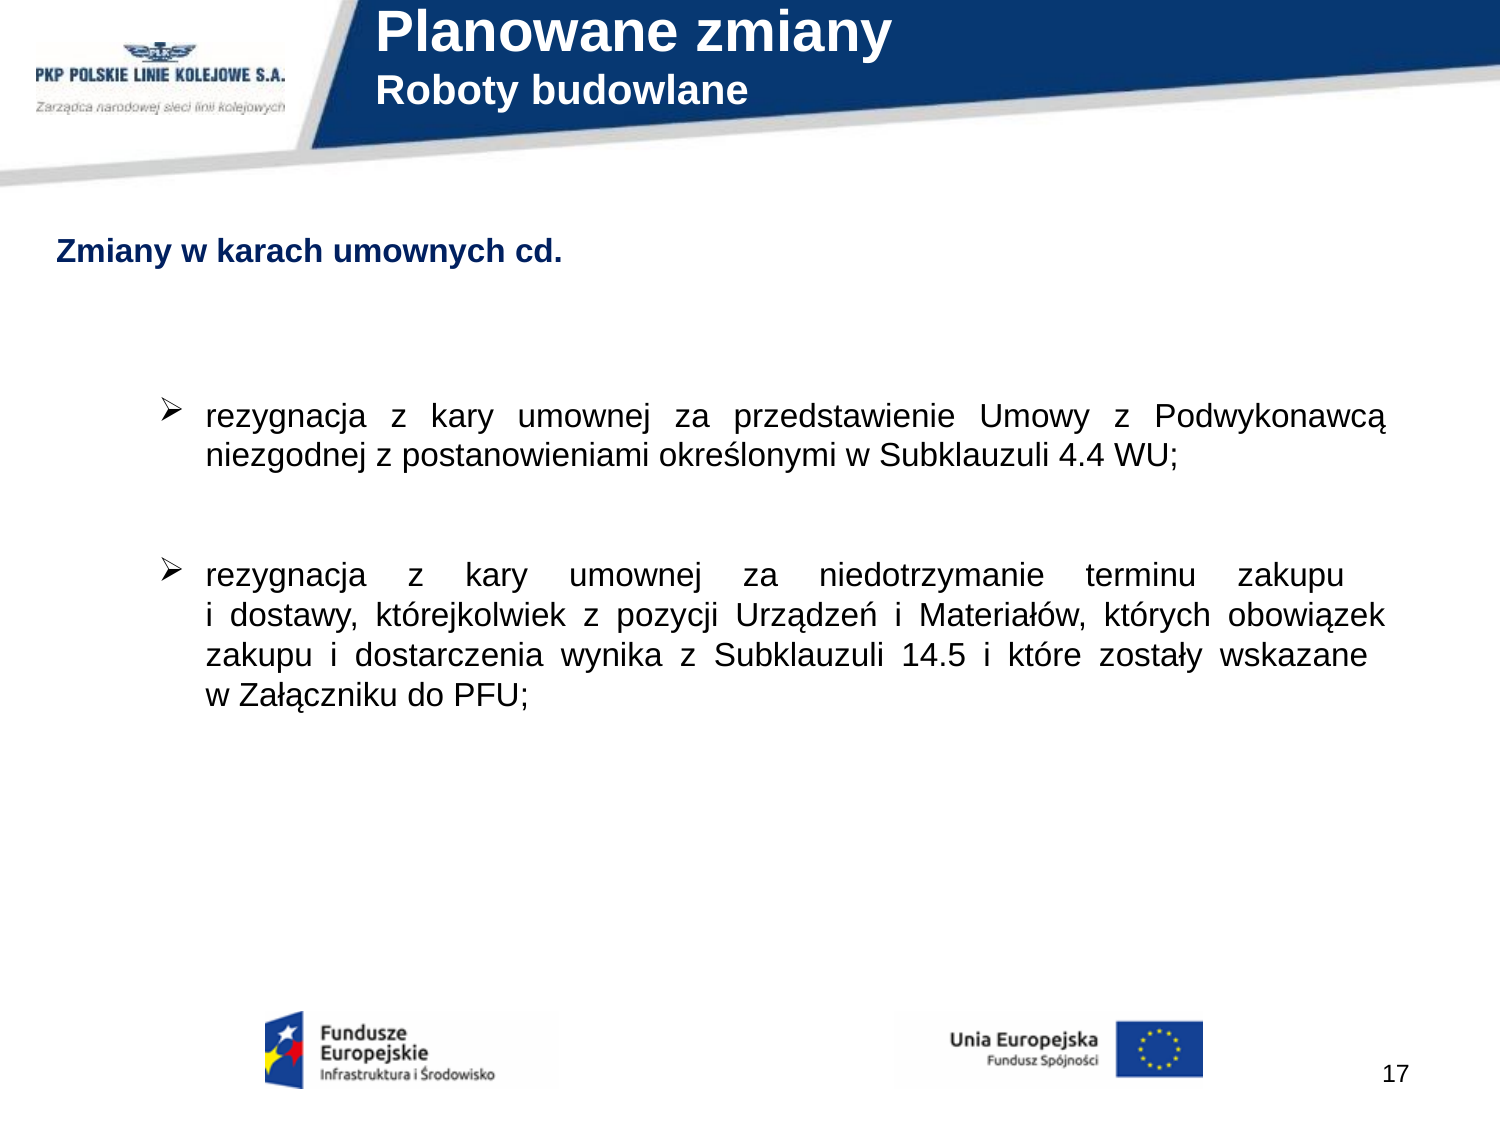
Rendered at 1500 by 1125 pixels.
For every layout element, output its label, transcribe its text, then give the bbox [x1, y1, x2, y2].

text_box rezygnacja z kary umownej za przedstawienie Umowy z Podwykonawcą niezgodnej z postanowieniami określonymi w Subklauzuli 4.4 WU; rezygnacja z kary umownej za niedotrzymanie terminu zakupu i dostawy, którejkolwiek z pozycji Urządzeń i Materiałów, których obowiązek zakupu i dostarczenia wynika z Subklauzuli 14.5 i które zostały wskazane w Załączniku do PFU; [0, 221, 1402, 806]
picture [0, 0, 1500, 197]
slide_number 17 [1074, 1042, 1425, 1103]
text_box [265, 1011, 1203, 1090]
text_box Zmiany w karach umownych cd. [41, 218, 1483, 277]
text_box Planowane zmiany Roboty budowlane [360, 0, 909, 121]
